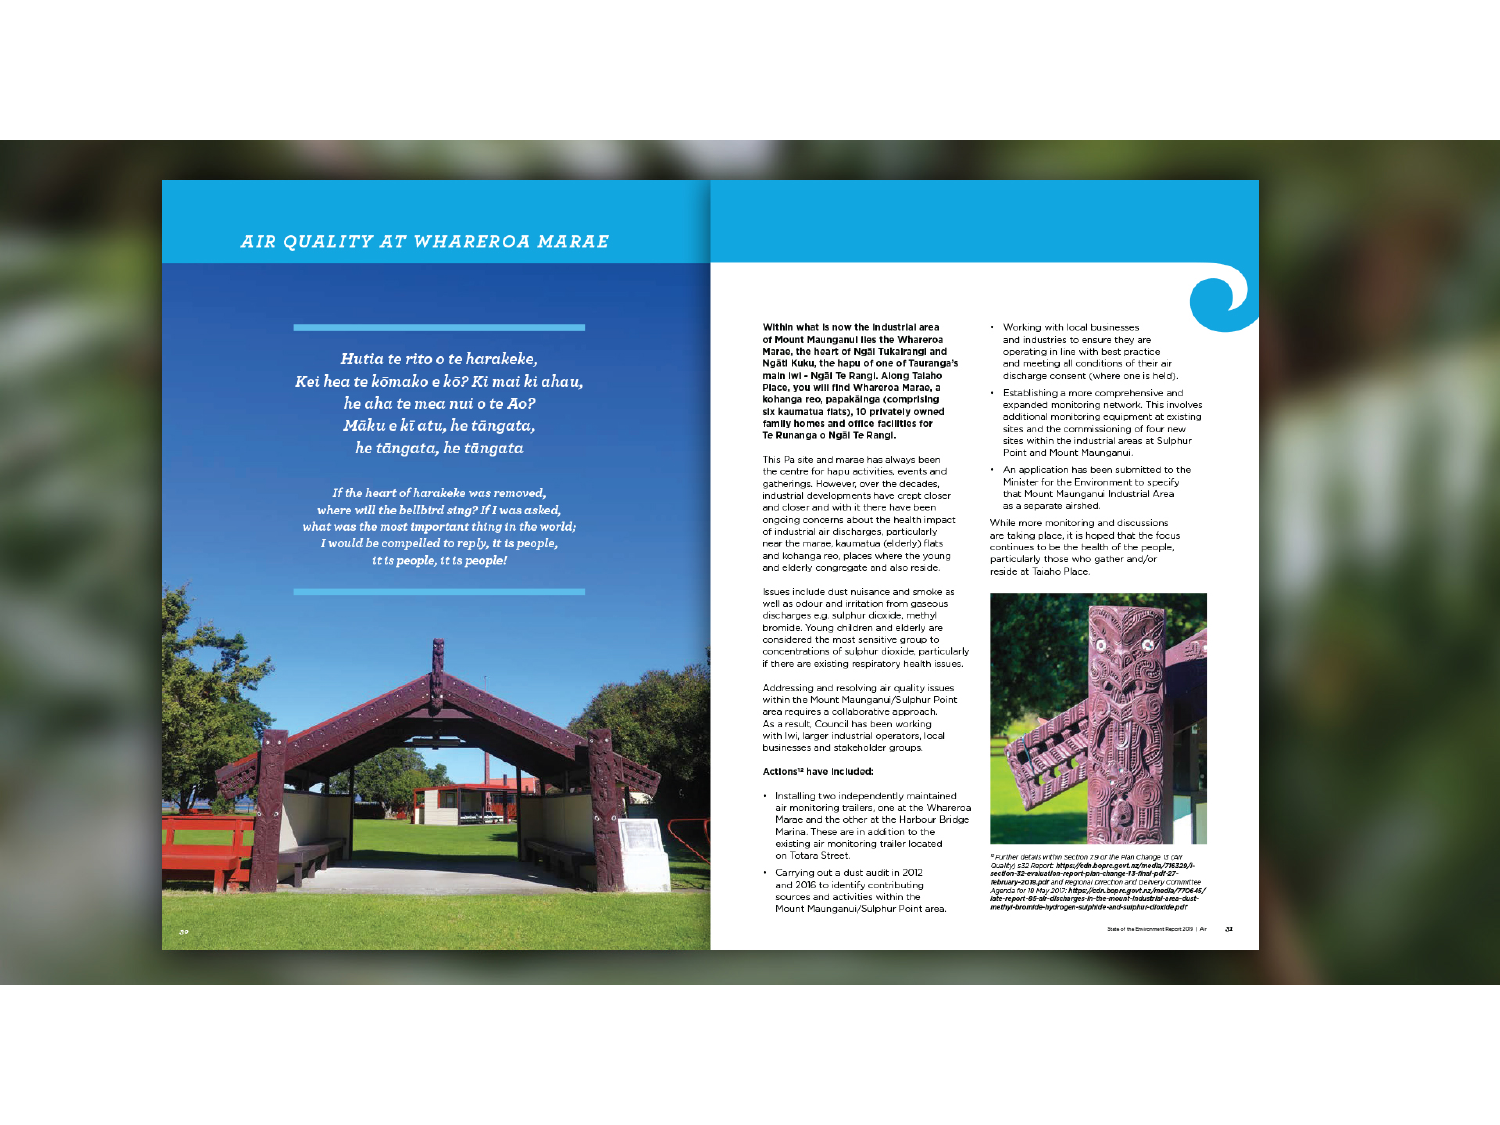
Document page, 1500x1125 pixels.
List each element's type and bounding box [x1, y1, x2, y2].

picture [0, 140, 1500, 985]
